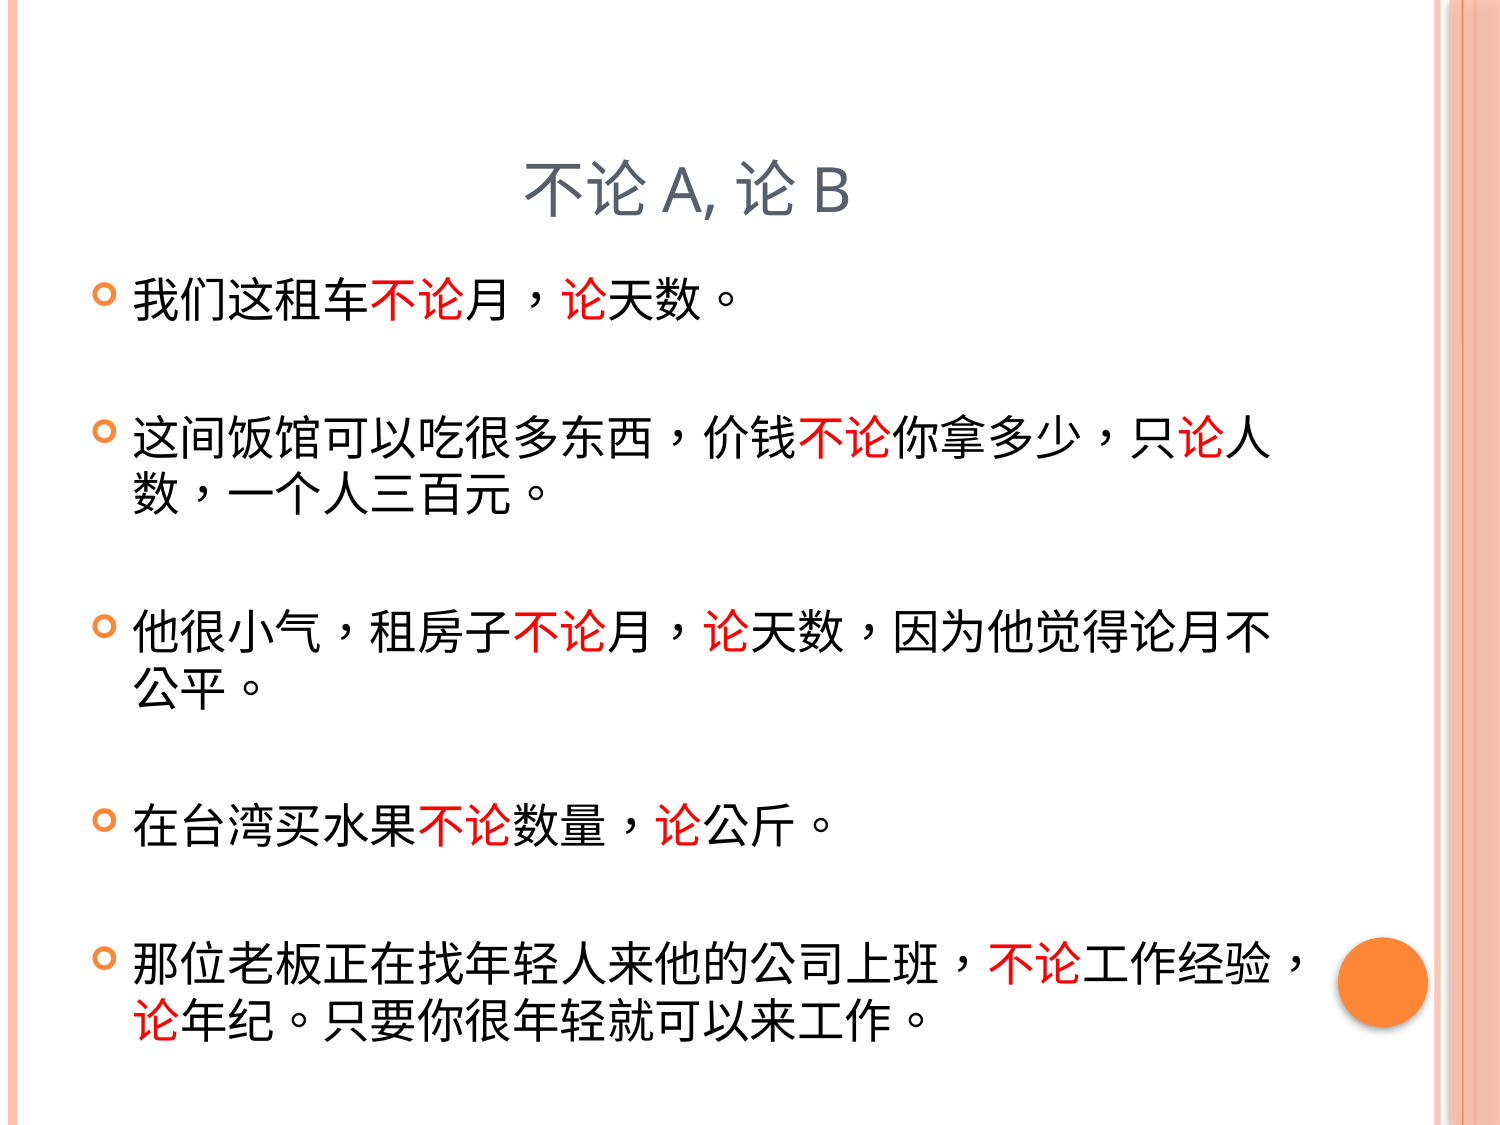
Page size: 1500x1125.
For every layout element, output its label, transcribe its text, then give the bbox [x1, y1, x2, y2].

title 不论A,论B [75, 45, 1300, 233]
list 我们这租车不论月，论天数。 这间饭馆可以吃很多东西，价钱不论你拿多少，只论人数，一个人三百元。 他很小气，租房子不论月，论天数，因为他觉得论月不公平。 在台湾买水果不论数量，论公斤。 那位老板正在找年轻人来他的公司上班，不论工作经验，论年纪。只要你很年轻就可以来工作。 [75, 262, 1300, 1062]
